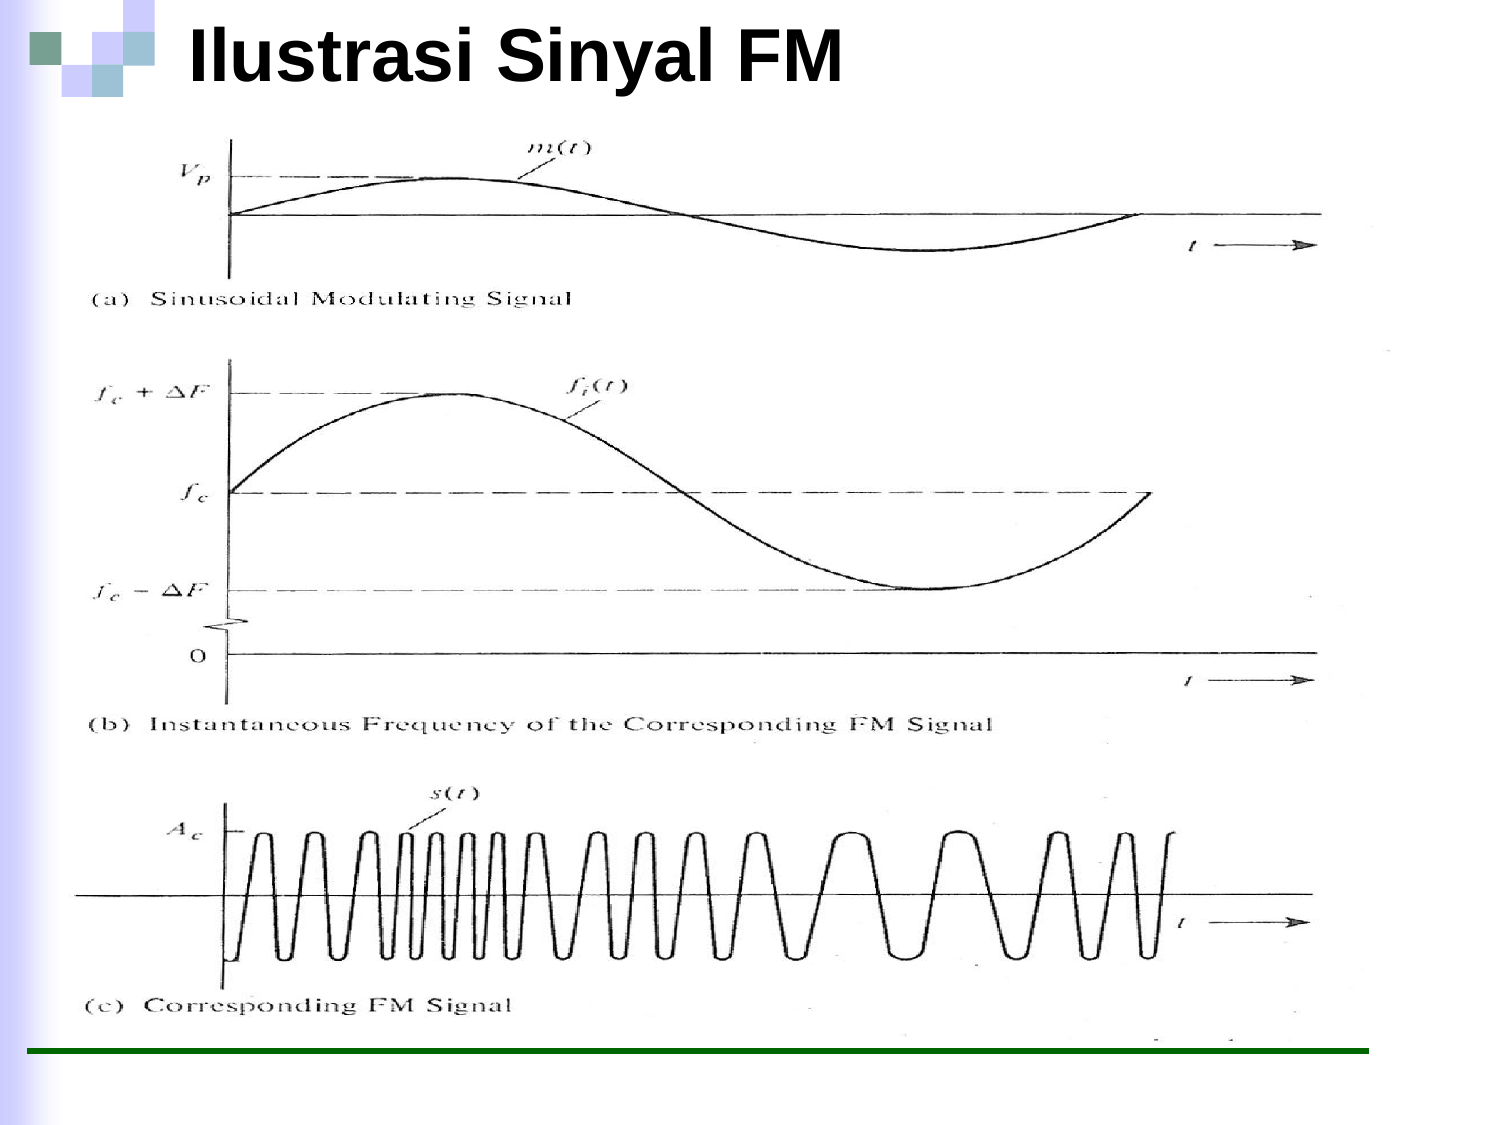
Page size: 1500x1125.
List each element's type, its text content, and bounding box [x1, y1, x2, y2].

title Ilustrasi Sinyal FM [186, 4, 850, 95]
picture [0, 0, 1404, 1125]
